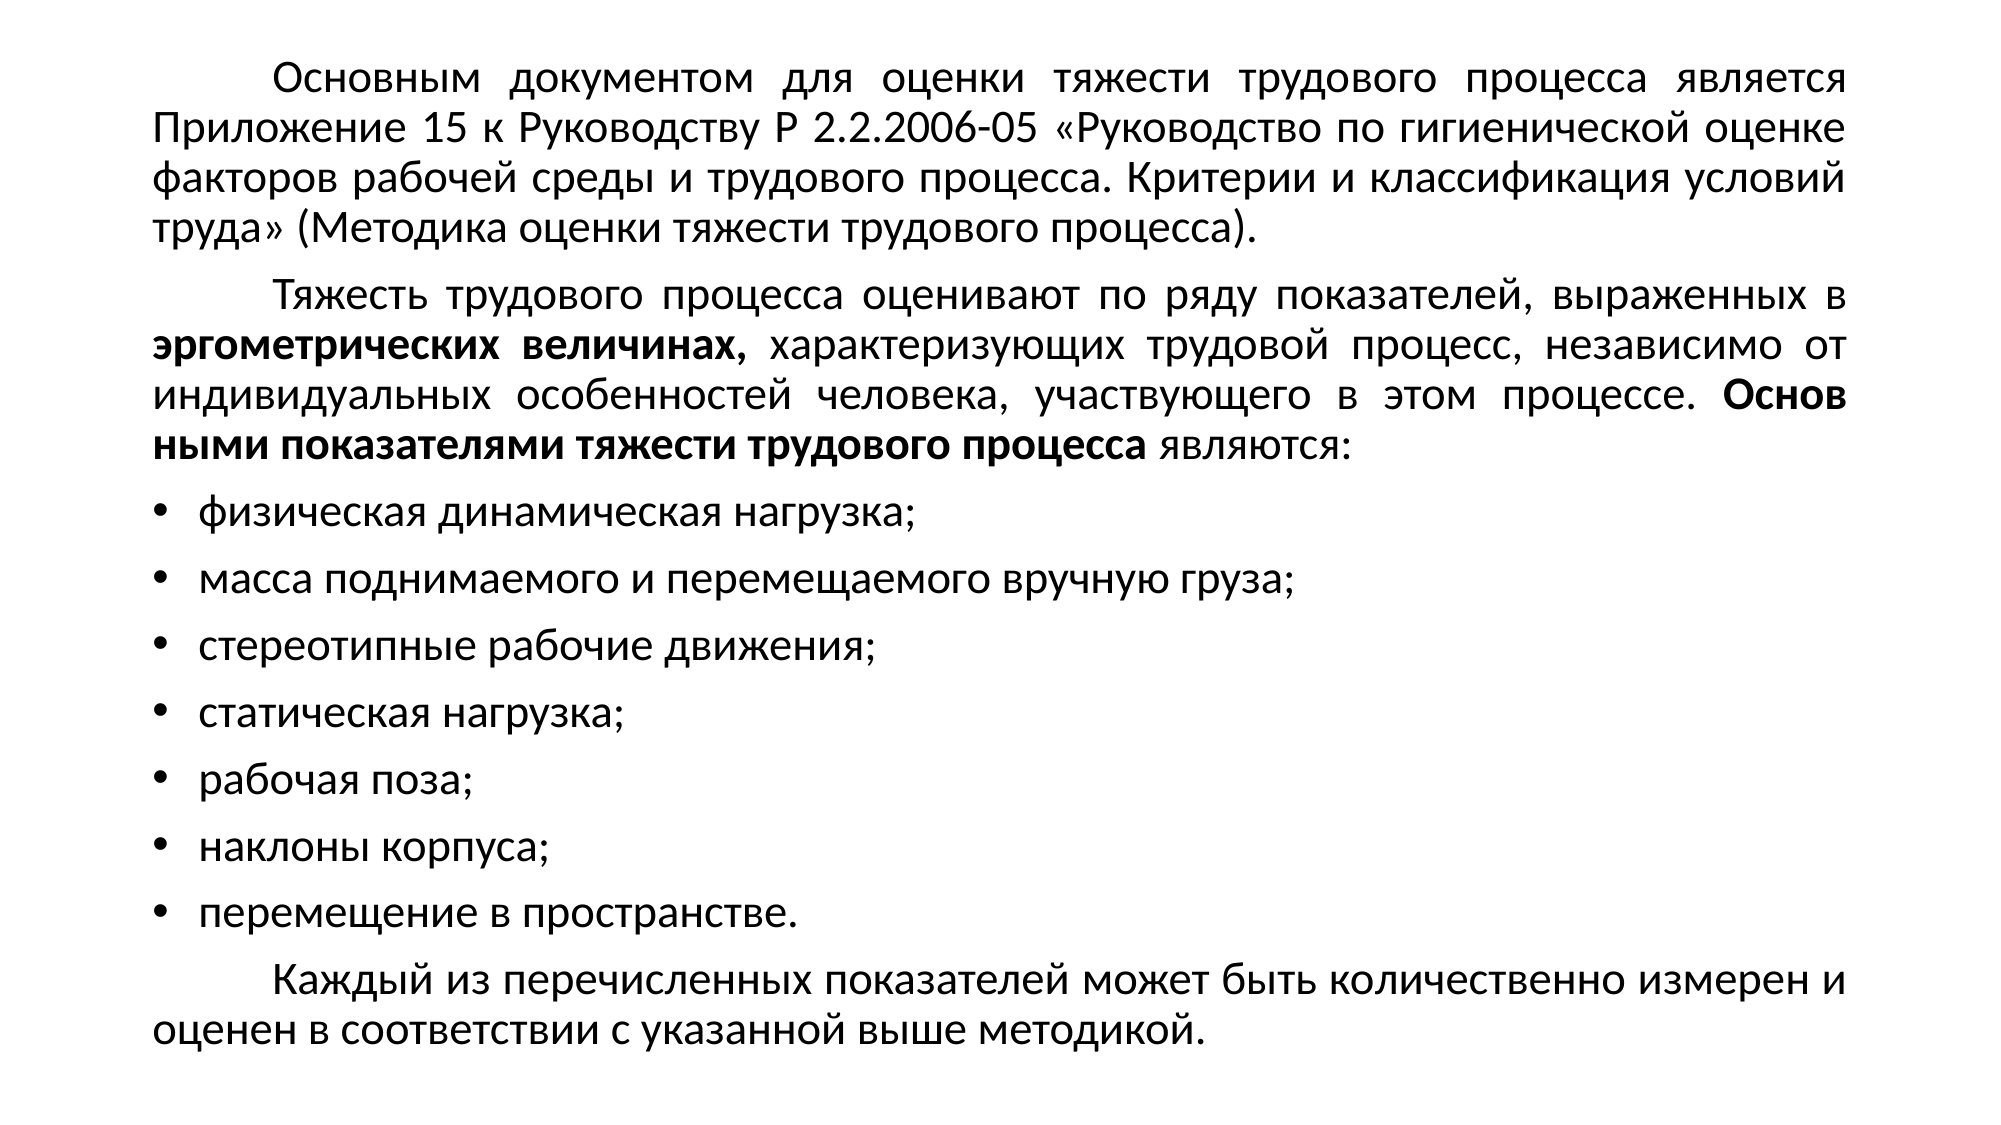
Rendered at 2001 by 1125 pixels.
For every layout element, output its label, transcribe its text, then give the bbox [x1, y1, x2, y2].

list Основным документом для оценки тяжести трудо­вого процесса является Приложение 15 к Руководству Р 2.2.2006-05 «Руководство по гигиенической оценке факторов рабочей среды и трудового процесса. Критерии и классификация условий труда» (Методика оценки тяже­сти трудового процесса). Тяжесть трудового процесса оценивают по ряду показате­лей, выраженных в эргометрических величинах, характери­зующих трудовой процесс, независимо от индивидуальных особенностей человека, участвующего в этом процессе. Основ­ными показателями тяжести трудового процесса являются: физическая динамическая нагрузка; масса поднимаемого и перемещаемого вручную груза; стереотипные рабочие движения; статическая нагрузка; рабочая поза; наклоны корпуса; перемещение в пространстве. Каждый из перечисленных показателей может быть ко­личественно измерен и оценен в соответствии с указанной выше методикой. [137, 44, 1863, 1067]
